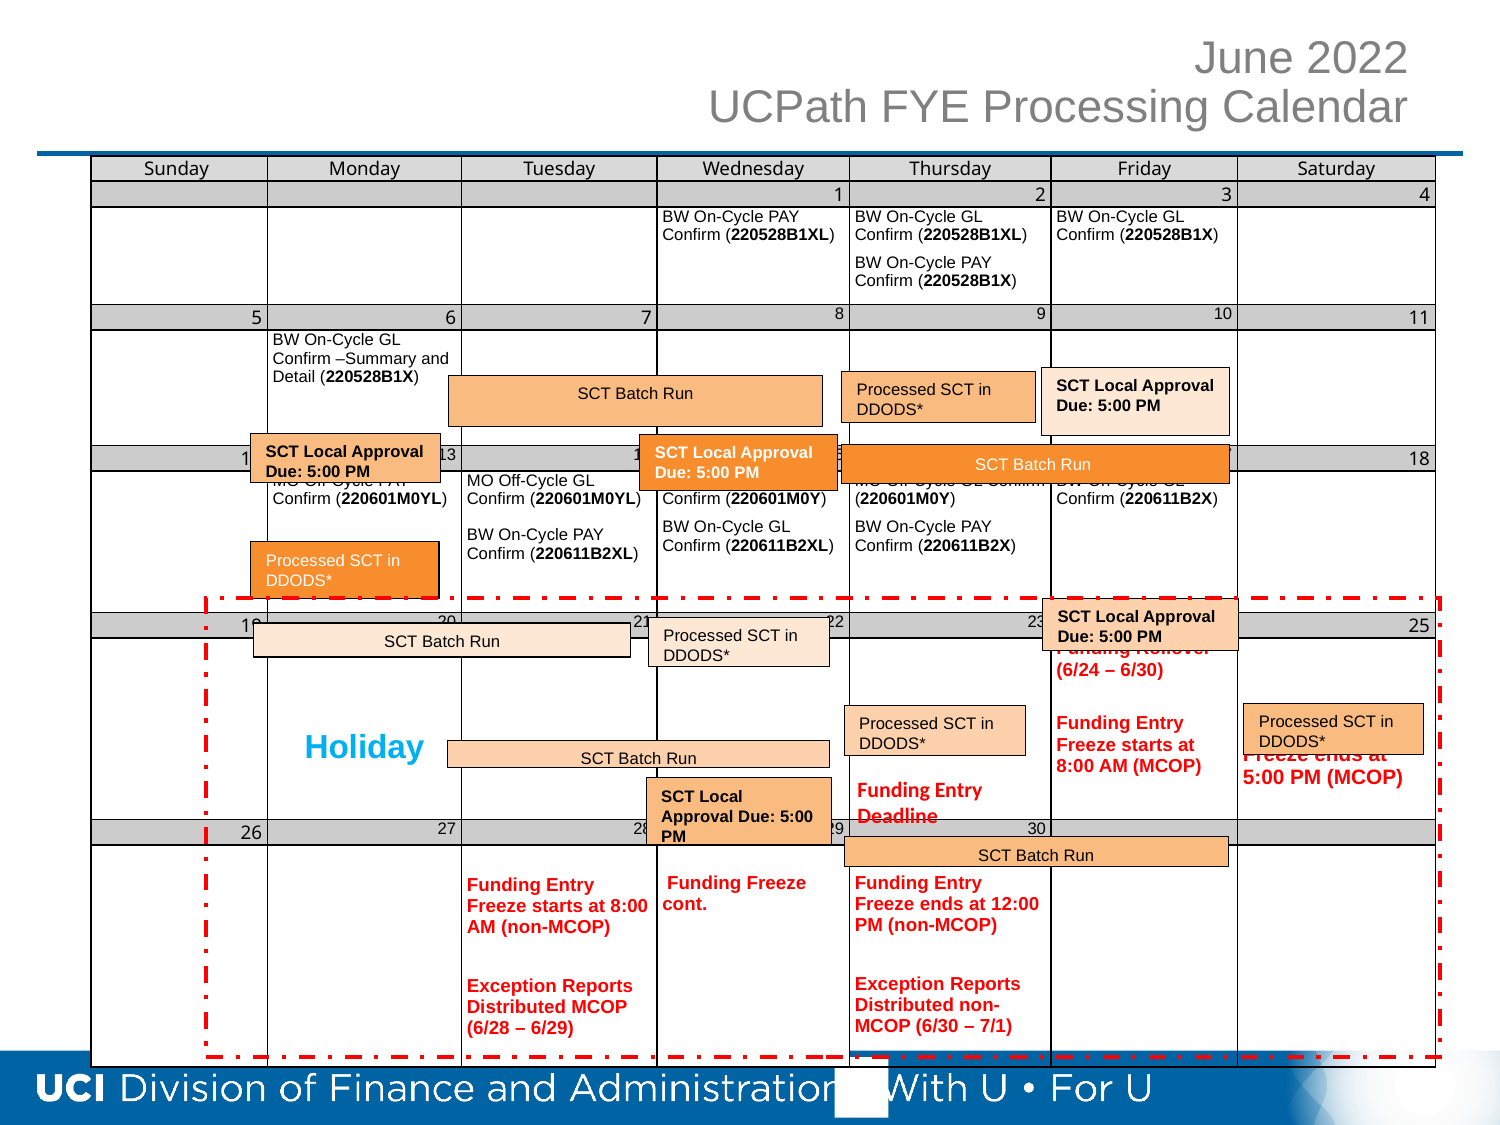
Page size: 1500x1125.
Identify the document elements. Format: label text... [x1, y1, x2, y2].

table_cell 12 [92, 446, 250, 470]
text_box [205, 598, 1440, 1058]
table_cell MO Off-Cycle PAY Confirm (220601M0YL) [268, 472, 461, 598]
text_box [834, 1068, 889, 1118]
table_cell [92, 331, 267, 445]
table_cell 14 [462, 446, 639, 470]
table_header Sunday [92, 157, 267, 180]
table_cell [92, 208, 267, 304]
picture [889, 1070, 1150, 1106]
table_header Saturday [1238, 157, 1435, 180]
table_cell BW On-Cycle GL Confirm (220528B1XL) BW On-Cycle PAY Confirm (220528B1X) [850, 208, 1050, 304]
table_cell [1238, 331, 1435, 445]
table_header Thursday [850, 157, 1050, 180]
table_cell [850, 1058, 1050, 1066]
table_cell [268, 1058, 461, 1066]
table_cell 5 [92, 305, 267, 329]
table_cell 11 [1238, 305, 1435, 329]
table_header Monday [268, 157, 461, 180]
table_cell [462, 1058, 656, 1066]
table_cell MO Off-Cycle GL Confirm (220601M0YL) BW On-Cycle PAY Confirm (220611B2XL) [462, 472, 656, 598]
table_cell BW On-Cycle PAY Confirm (220528B1XL) [658, 208, 849, 304]
table_cell BW On-Cycle GL Confirm (220528B1X) [1052, 208, 1237, 304]
text_box SCT Batch Run [841, 444, 1230, 484]
table_header Wednesday [658, 157, 849, 180]
table_cell [658, 331, 849, 445]
table_cell 17 [1230, 446, 1237, 470]
table_header Tuesday [462, 157, 656, 180]
table_cell Funding Freeze cont. [658, 1058, 849, 1066]
text_box Processed SCT in DDODS* [250, 541, 440, 598]
table_cell 1 [658, 182, 849, 206]
table_cell [462, 331, 656, 375]
table_cell [92, 182, 267, 206]
table_cell 7 [462, 305, 656, 329]
table_cell [1052, 331, 1237, 445]
table_cell [1238, 472, 1435, 598]
table_cell [462, 182, 656, 206]
table_cell [1238, 208, 1435, 304]
picture [1275, 1049, 1500, 1125]
table_cell 18 [1238, 446, 1435, 470]
table_cell [268, 182, 461, 206]
table_cell [92, 846, 267, 1066]
table_cell BW On-Cycle GL Confirm (220611B2X) [1052, 472, 1237, 598]
table_cell 19 [92, 613, 205, 637]
text_box SCT Local Approval Due: 5:00 PM [639, 434, 838, 491]
table_cell [92, 639, 205, 819]
table_cell [1238, 1058, 1435, 1066]
text_box SCT Local Approval Due: 5:00 PM [1041, 367, 1230, 436]
text_box SCT Batch Run [448, 375, 823, 427]
table_cell [92, 472, 267, 612]
table_cell 10 [1052, 305, 1237, 329]
table_cell 26 [92, 820, 205, 844]
table_cell 3 [1052, 182, 1237, 206]
text_box Processed SCT in DDODS* [841, 371, 1036, 423]
table_cell BW On-Cycle GL Confirm –Summary and Detail (220528B1X) [268, 331, 461, 445]
title June 2022 UCPath FYE Processing Calendar [579, 8, 1424, 155]
table_cell 4 [1238, 182, 1435, 206]
picture [37, 1070, 834, 1106]
table_cell 13 [441, 446, 461, 470]
table_cell MO Off-Cycle PAY Confirm (220601M0Y) BW On-Cycle GL Confirm (220611B2XL) [658, 472, 849, 598]
table_cell 9 [850, 305, 1050, 329]
table_cell 2 [850, 182, 1050, 206]
table_cell [1052, 1058, 1237, 1066]
table_cell 8 [658, 305, 849, 329]
table_cell 6 [268, 305, 461, 329]
table_cell [462, 208, 656, 304]
table_cell [268, 208, 461, 304]
table_header Friday [1052, 157, 1237, 180]
table_cell MO Off-Cycle GL Confirm (220601M0Y) BW On-Cycle PAY Confirm (220611B2X) [850, 484, 1050, 598]
table_cell [462, 427, 656, 445]
text_box SCT Local Approval Due: 5:00 PM [250, 433, 441, 483]
table_cell [850, 331, 1050, 444]
